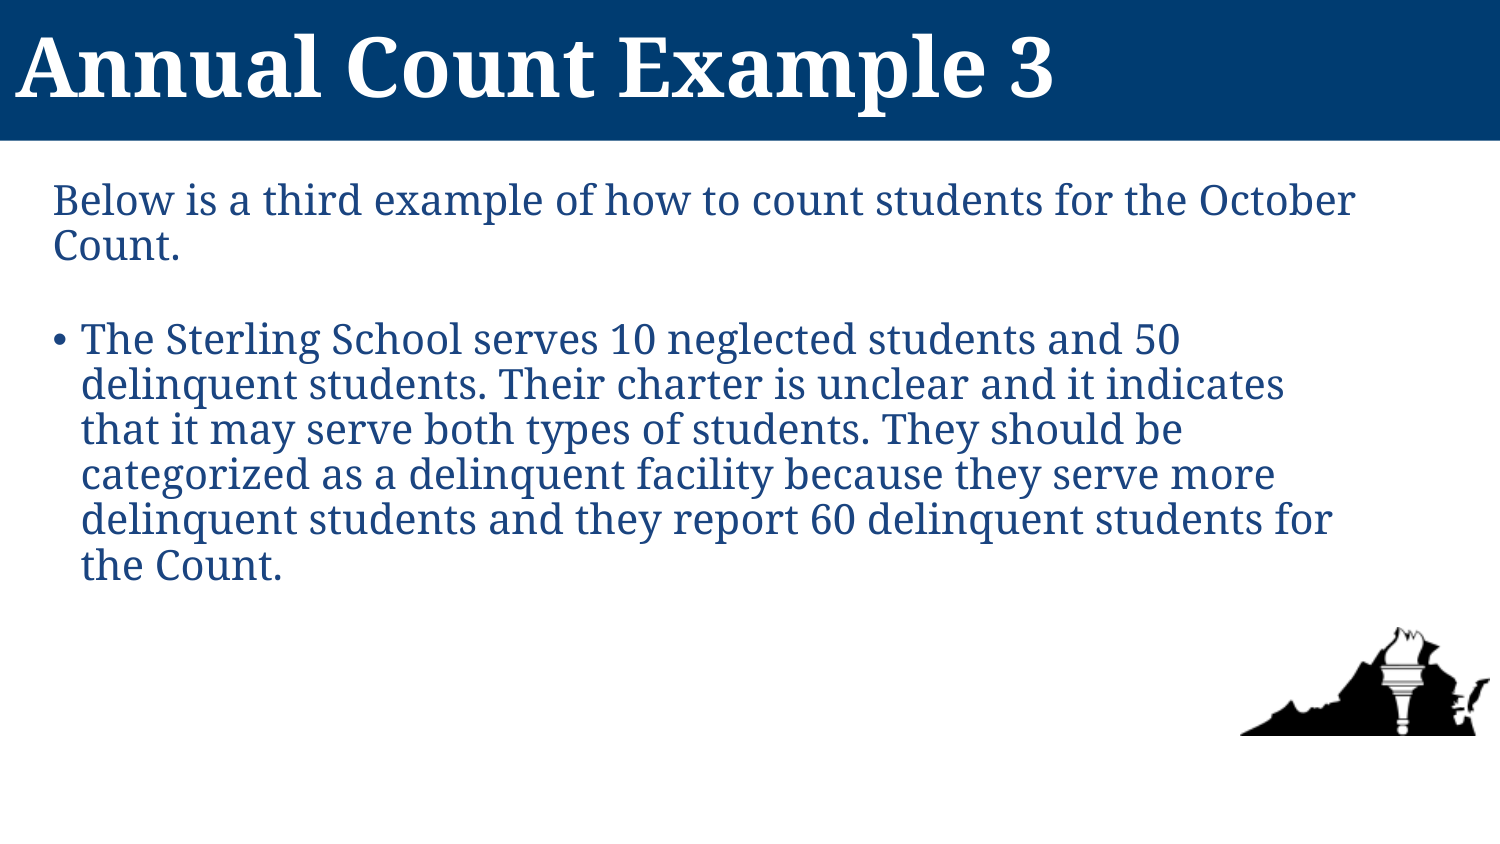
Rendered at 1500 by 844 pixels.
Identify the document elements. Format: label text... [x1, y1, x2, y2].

list Below is a third example of how to count students for the October Count. The Sterling School serves 10 neglected students and 50 delinquent students. Their charter is unclear and it indicates that it may serve both types of students. They should be categorized as a delinquent facility because they serve more delinquent students and they report 60 delinquent students for the Count. [37, 171, 1388, 735]
title Annual Count Example 3 [0, 0, 1500, 141]
picture [1240, 627, 1490, 736]
